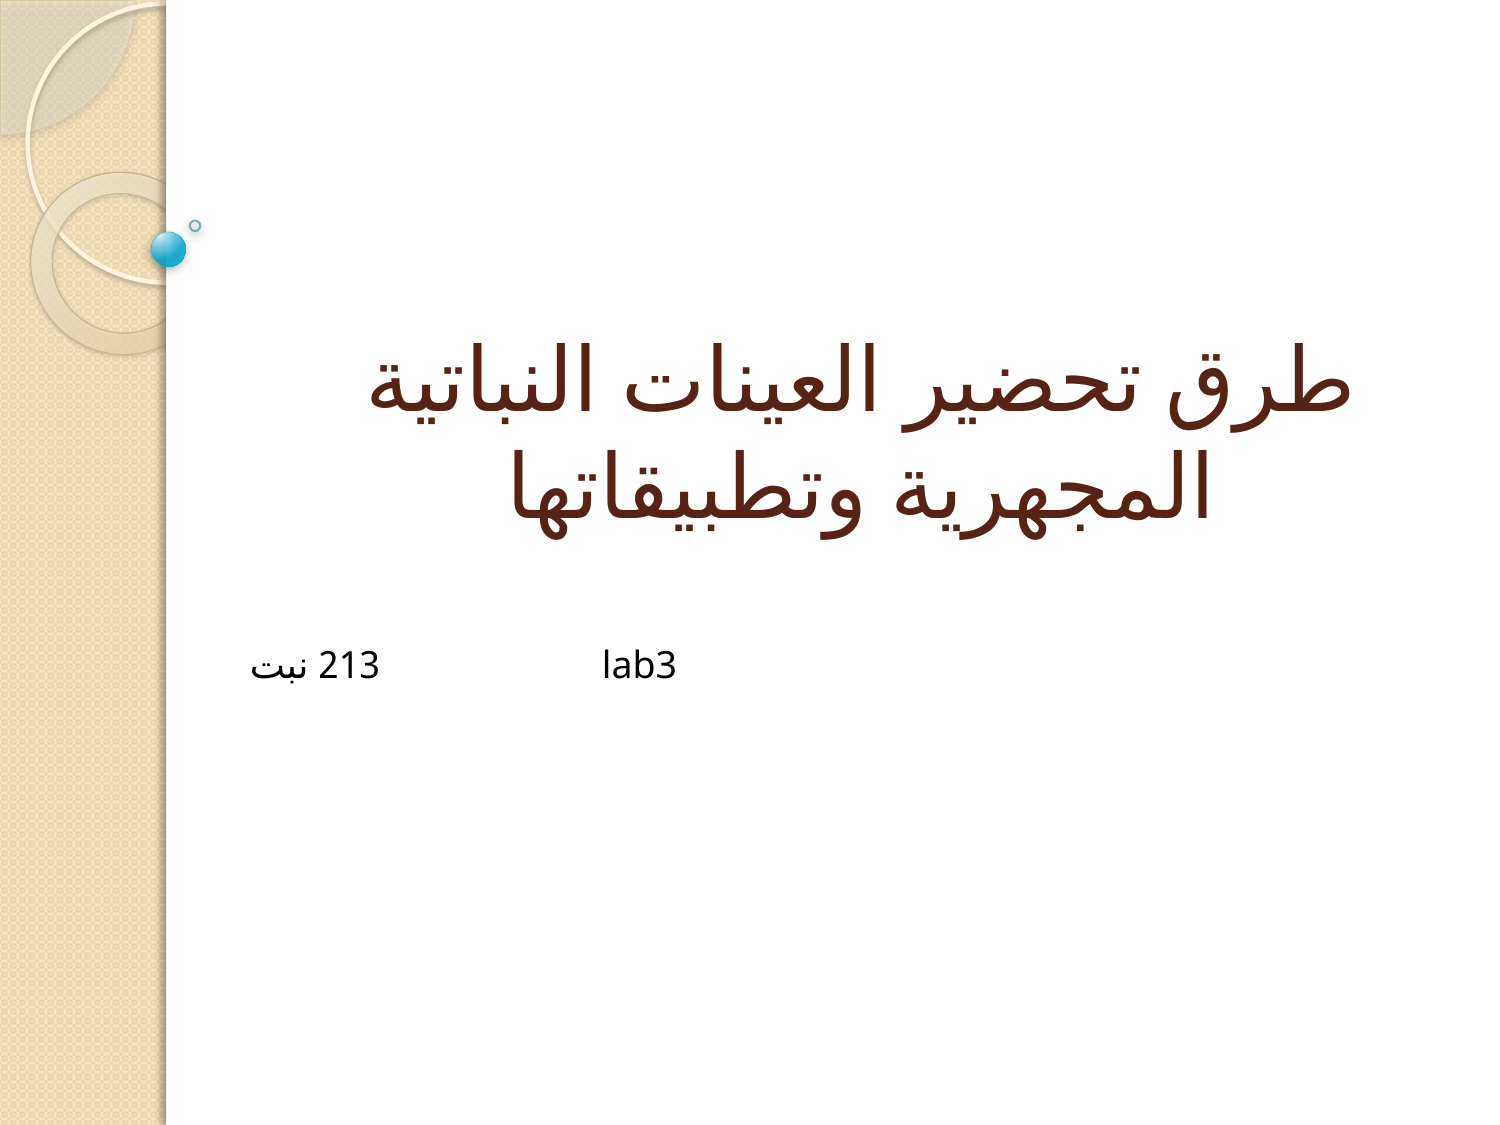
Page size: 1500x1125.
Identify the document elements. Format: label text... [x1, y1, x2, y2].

text_box 213 نبت [235, 633, 396, 694]
text_box lab3 [587, 633, 692, 694]
title طرق تحضير العينات النباتية المجهرية وتطبيقاتها [253, 302, 1469, 545]
